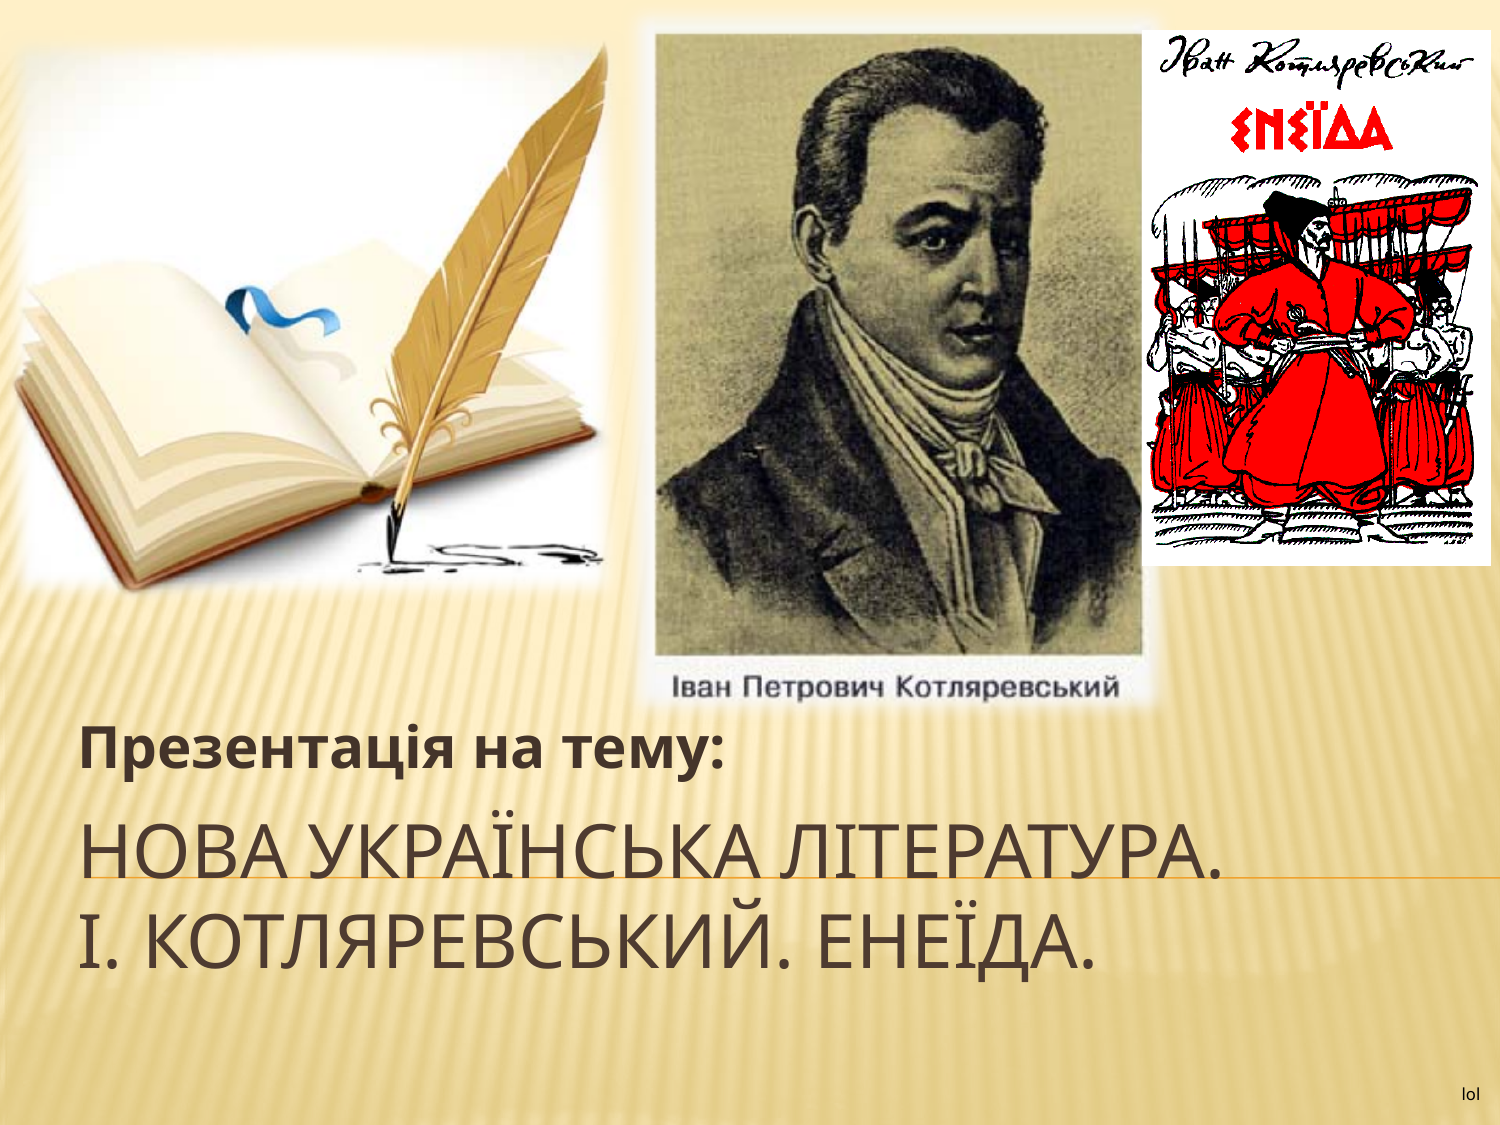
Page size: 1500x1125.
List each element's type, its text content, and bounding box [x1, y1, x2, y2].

title Нова українська література. І. котляревський. Енеїда. [62, 796, 1450, 997]
subtitle Презентація на тему: [62, 637, 1450, 788]
text_box lol [1446, 1076, 1500, 1111]
picture [0, 30, 617, 607]
picture [619, 0, 1491, 724]
